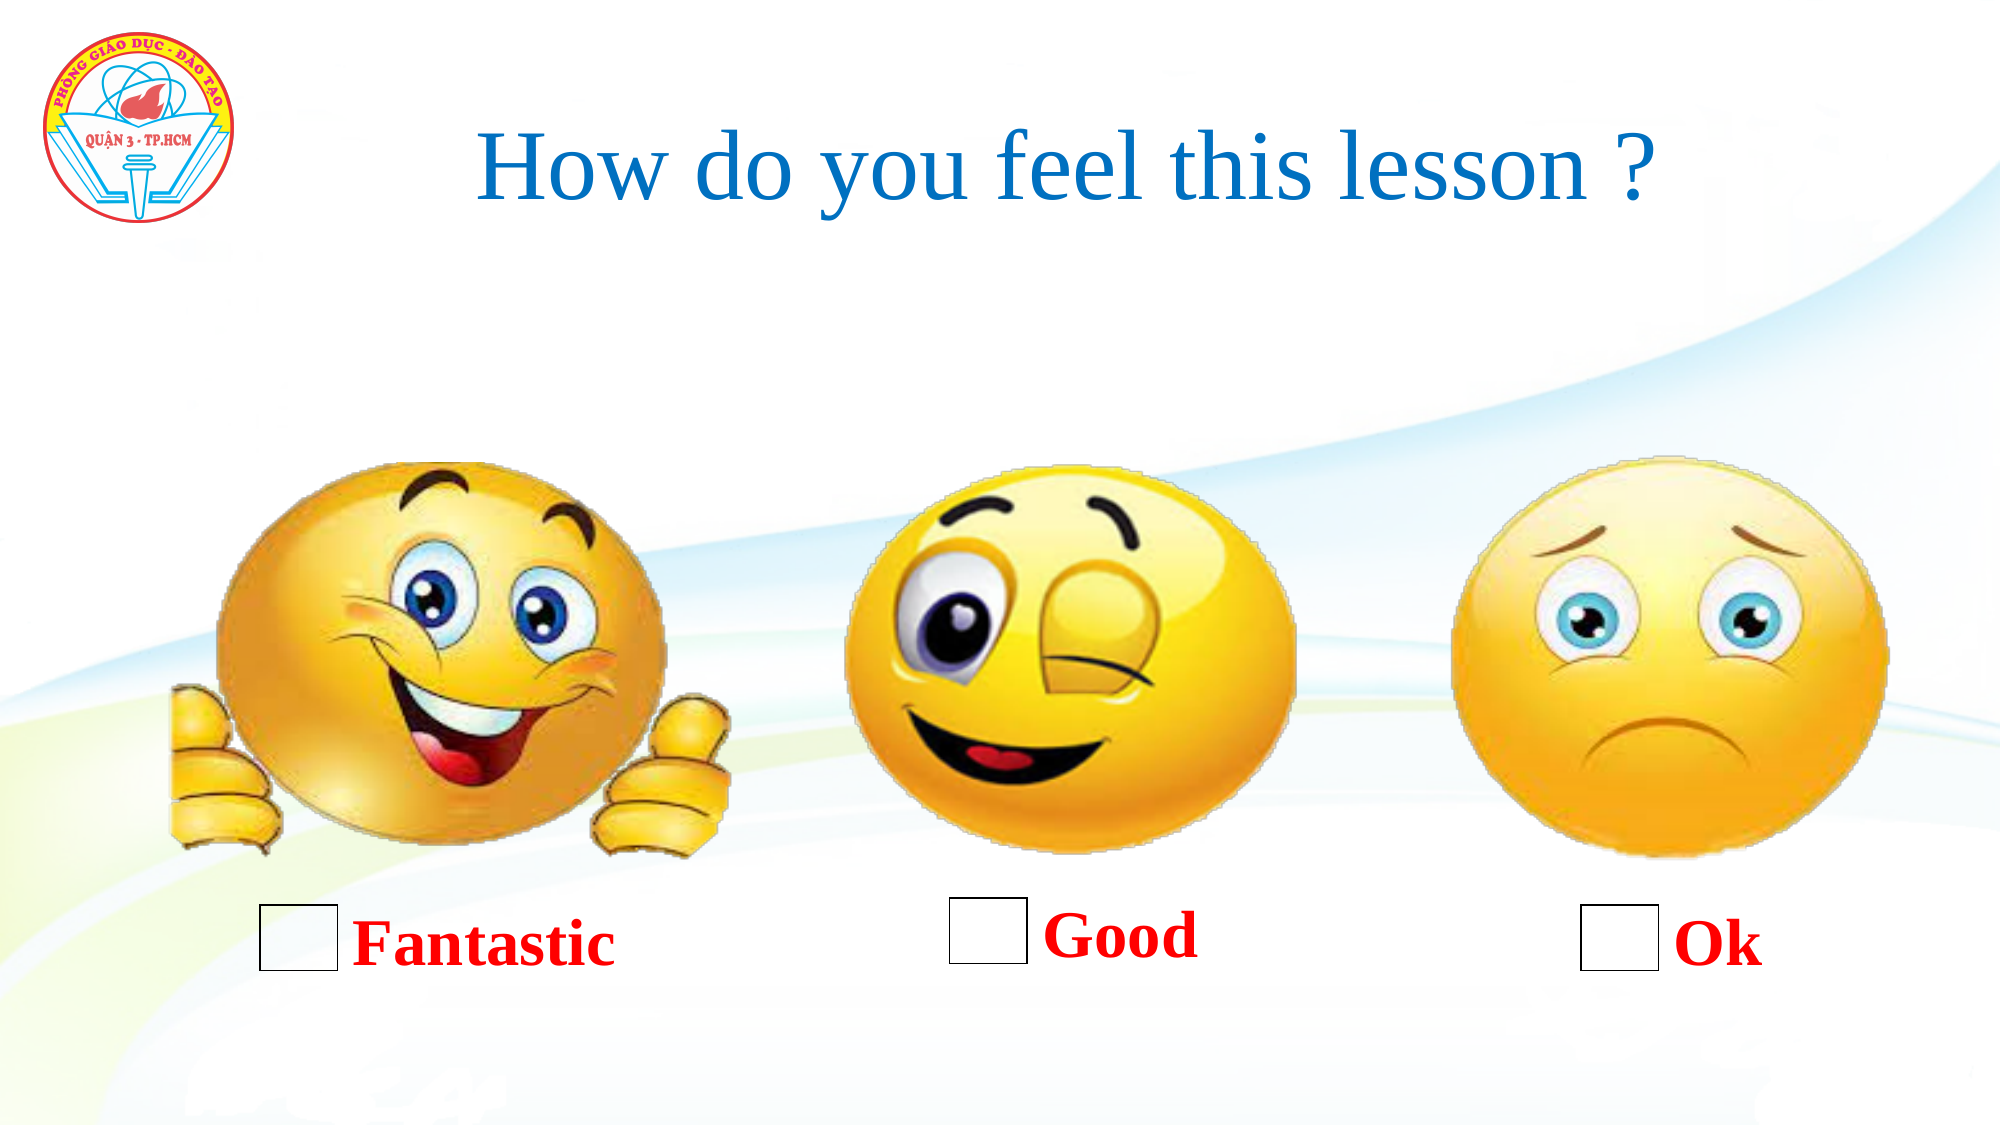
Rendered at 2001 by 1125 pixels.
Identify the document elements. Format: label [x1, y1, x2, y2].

text_box [1580, 891, 2000, 988]
picture [0, 0, 2000, 1125]
text_box [259, 891, 783, 988]
text_box [949, 883, 1323, 980]
